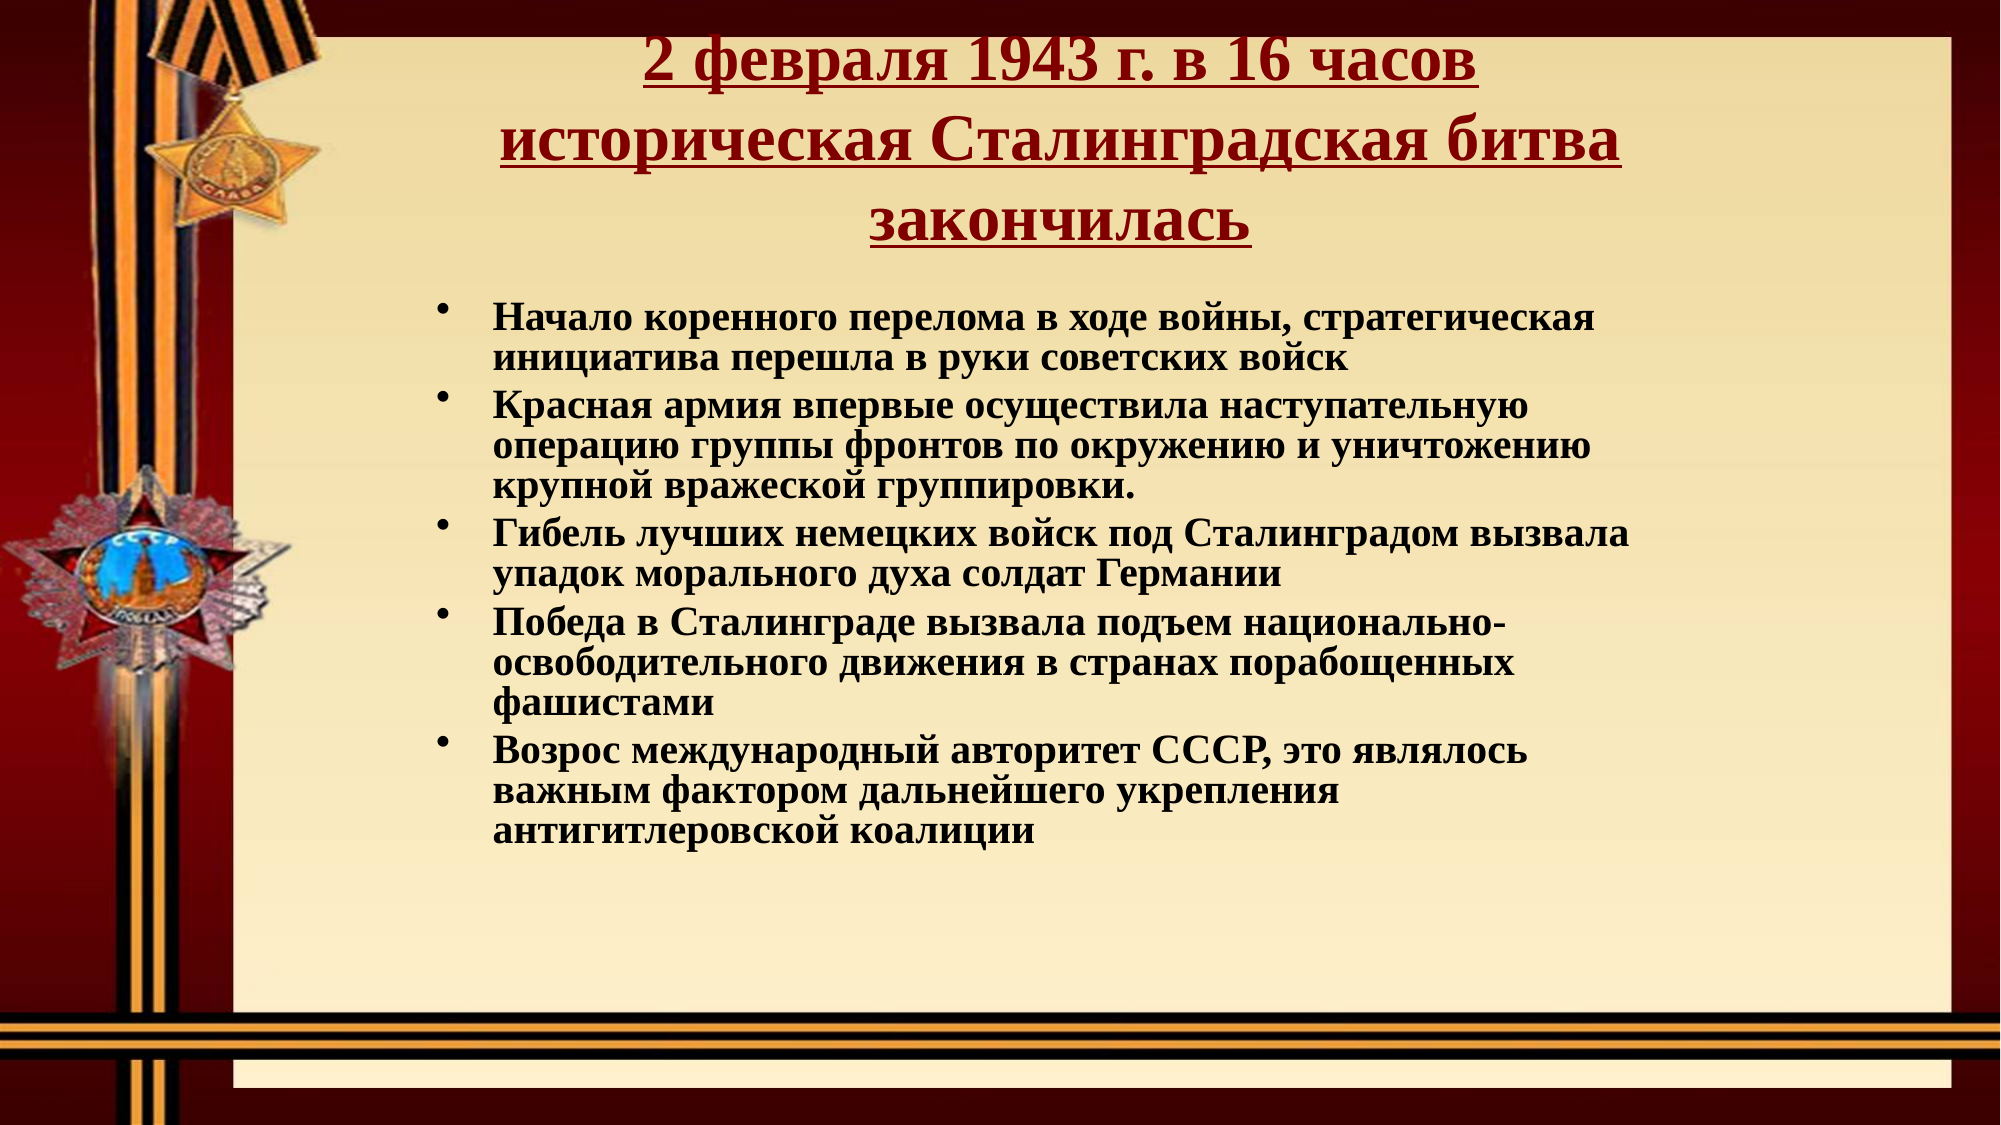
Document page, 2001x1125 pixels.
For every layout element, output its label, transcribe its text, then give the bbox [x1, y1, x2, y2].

picture [0, 0, 2001, 1125]
title 2 февраля 1943 г. в 16 часов историческая Сталинградская битва закончилась [421, 37, 1701, 290]
list Начало коренного перелома в ходе войны, стратегическая инициатива перешла в руки советских войск Красная армия впервые осуществила наступательную операцию группы фронтов по окружению и уничтожению крупной вражеской группировки. Гибель лучших немецких войск под Сталинградом вызвала упадок морального духа солдат Германии Победа в Сталинграде вызвала подъем национально-освободительного движения в странах порабощенных фашистами Возрос международный авторитет СССР, это являлось важным фактором дальнейшего укрепления антигитлеровской коалиции [421, 290, 1709, 1083]
